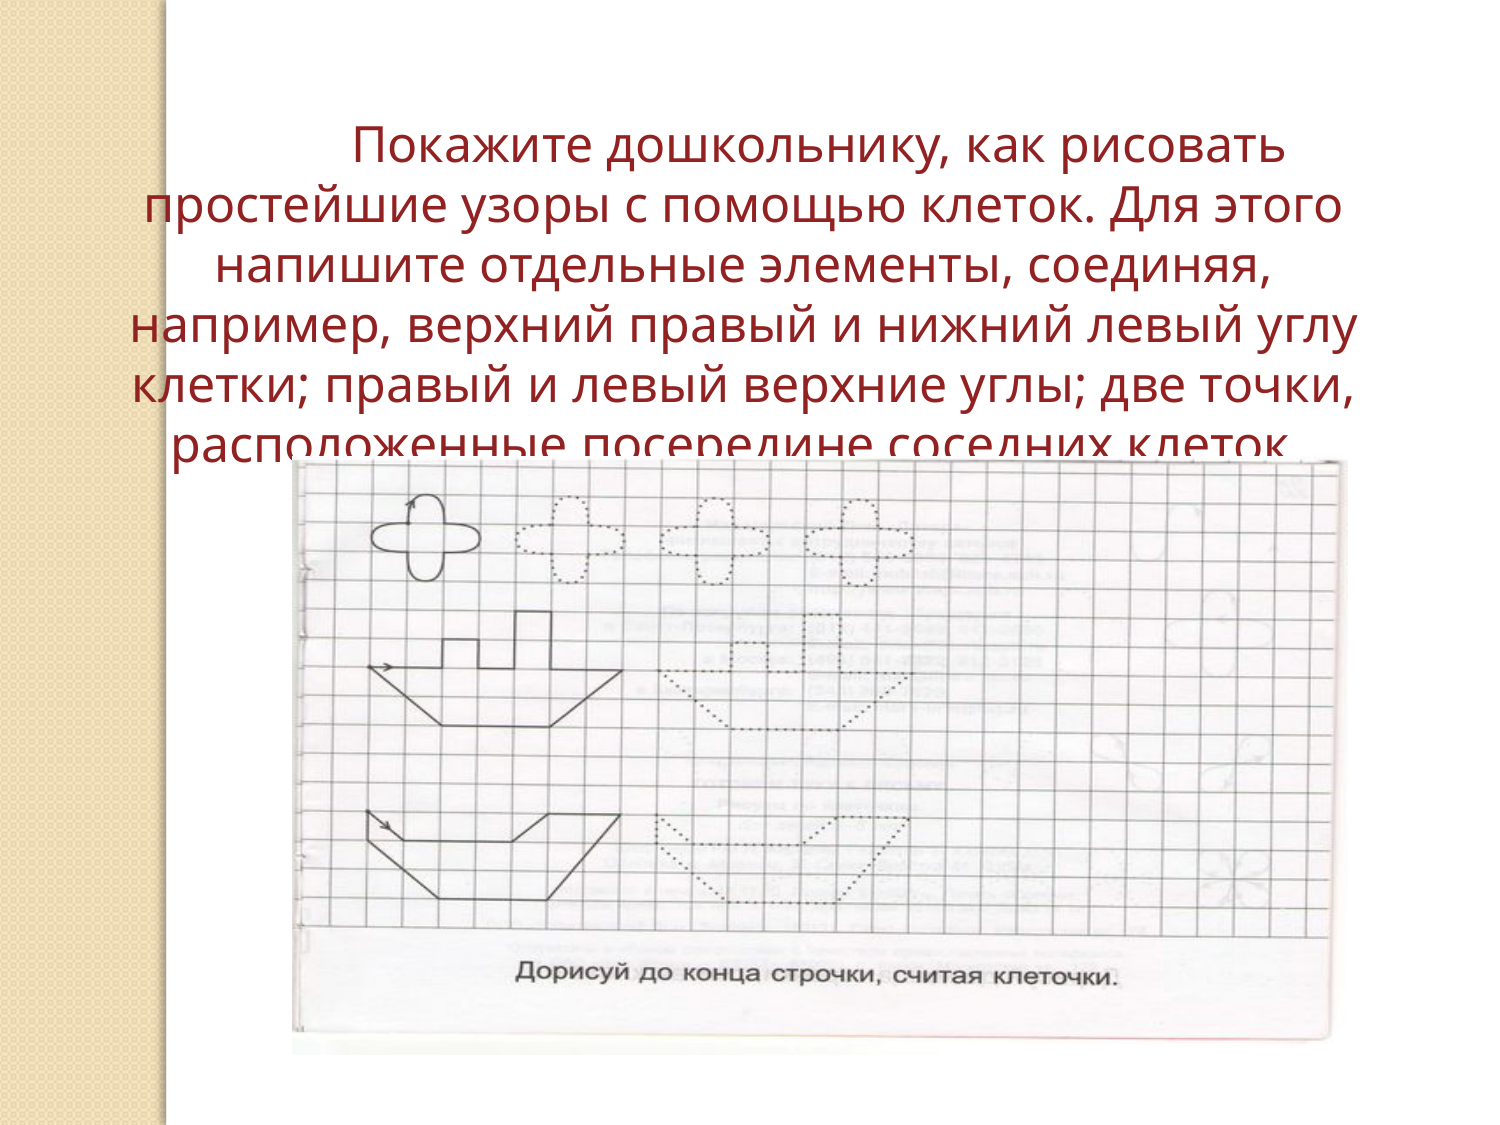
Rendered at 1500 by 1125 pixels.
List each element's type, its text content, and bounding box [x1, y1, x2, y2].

picture [292, 456, 1348, 1055]
text_box Покажите дошкольнику, как рисовать простейшие узоры с помощью клеток. Для этого напишите отдельные элементы, соединяя, например, верхний правый и нижний левый углу клетки; правый и левый верхние углы; две точки, расположенные посередине соседних клеток. [70, 105, 1418, 481]
